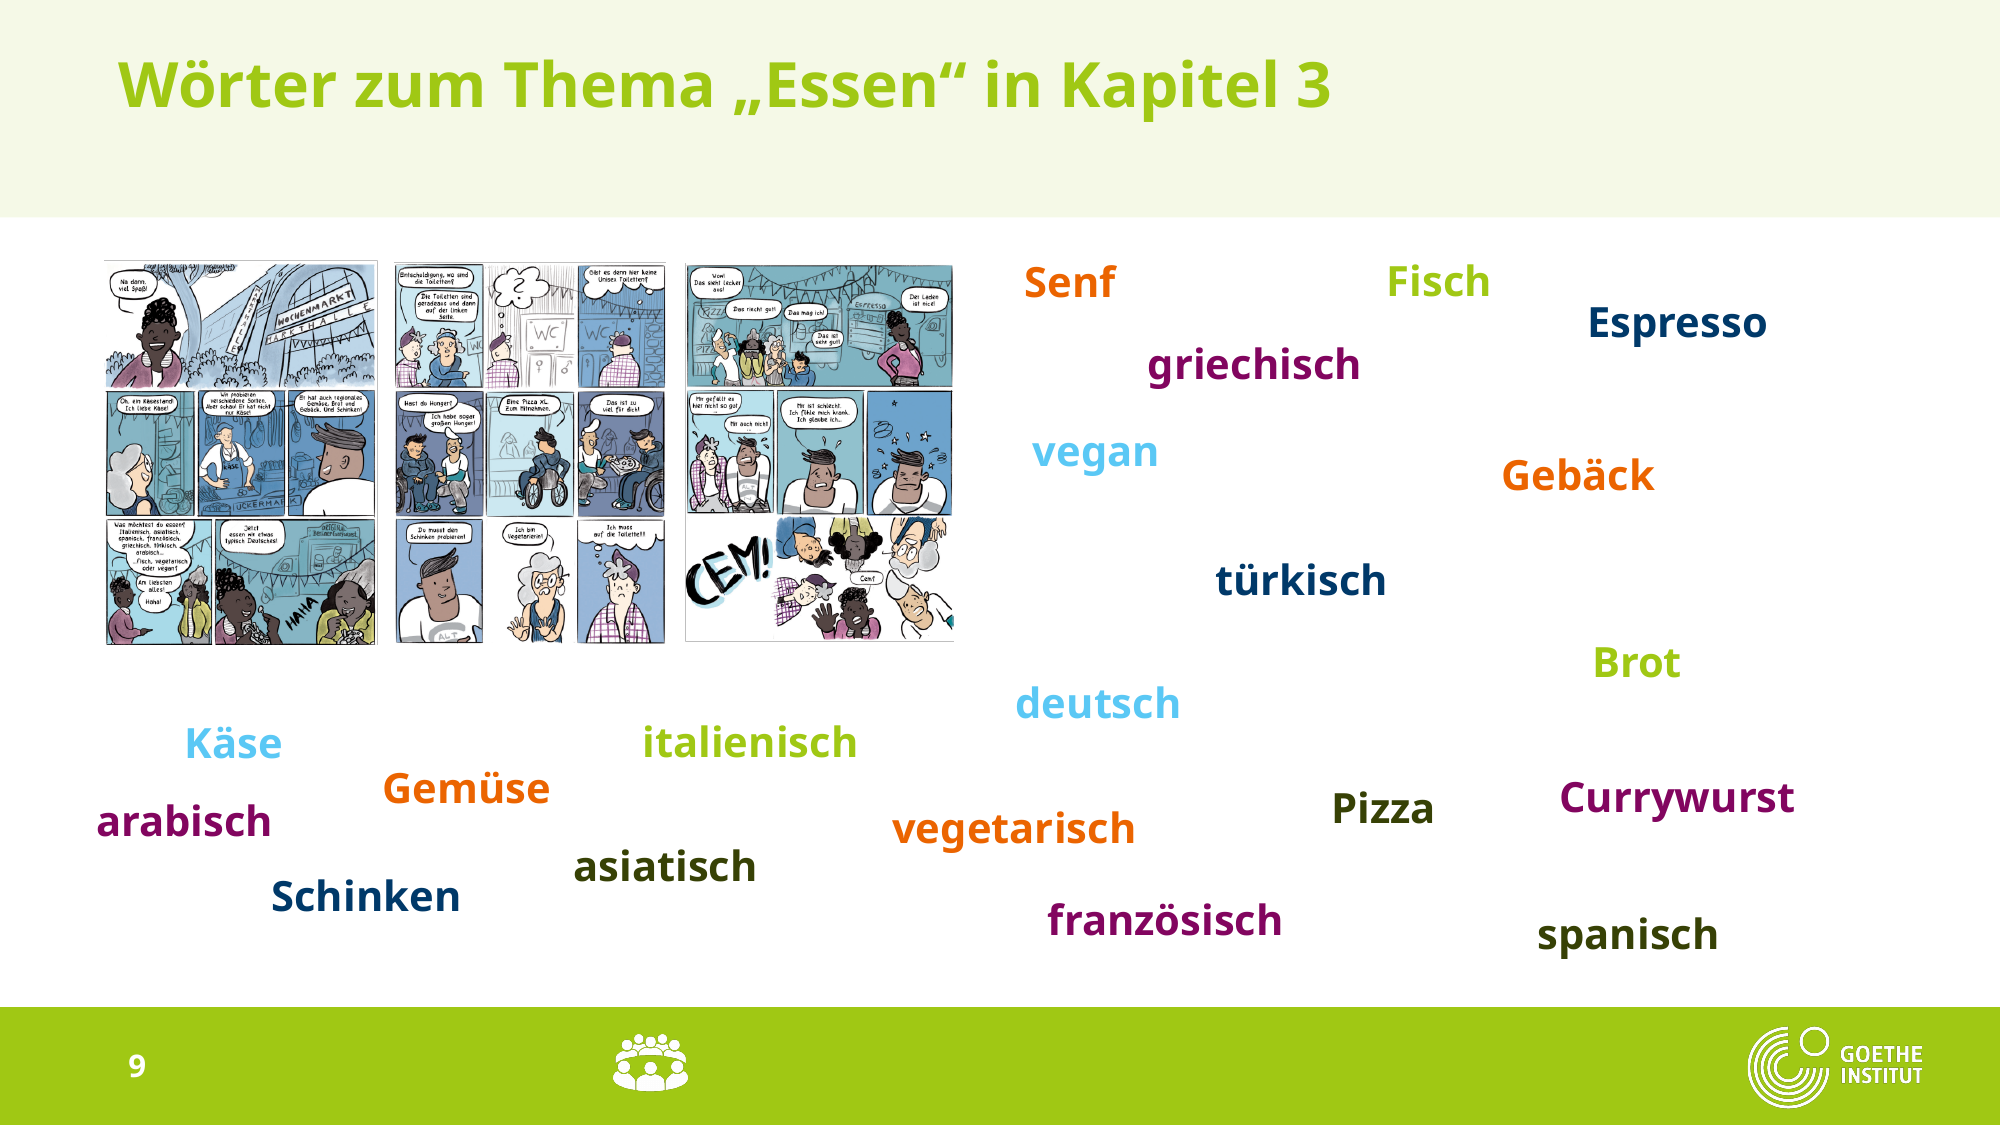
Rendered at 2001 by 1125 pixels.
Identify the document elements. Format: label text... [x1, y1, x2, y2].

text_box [79, 259, 966, 645]
text_box deutsch [1008, 669, 1190, 734]
text_box vegan [1025, 417, 1169, 483]
text_box Currywurst [1551, 763, 1804, 829]
text_box italienisch [635, 708, 867, 774]
text_box Käse [176, 709, 291, 775]
text_box asiatisch [565, 832, 766, 898]
text_box Brot [1584, 628, 1690, 693]
text_box Fisch [1379, 247, 1501, 312]
text_box Pizza [1323, 774, 1444, 840]
text_box Wörter zum Thema „Essen“ in Kapitel 3 [119, 44, 1597, 212]
text_box Espresso [1579, 288, 1776, 354]
text_box türkisch [1207, 546, 1396, 612]
text_box französisch [1040, 886, 1292, 951]
text_box 9 [76, 1038, 162, 1091]
text_box Gebäck [1493, 441, 1664, 507]
text_box vegetarisch [884, 794, 1145, 859]
text_box Senf [1016, 248, 1124, 314]
text_box Schinken [263, 862, 470, 928]
picture [594, 1006, 706, 1118]
text_box arabisch [88, 786, 282, 852]
text_box griechisch [1140, 330, 1371, 395]
text_box spanisch [1530, 900, 1728, 966]
text_box Gemüse [375, 753, 560, 819]
